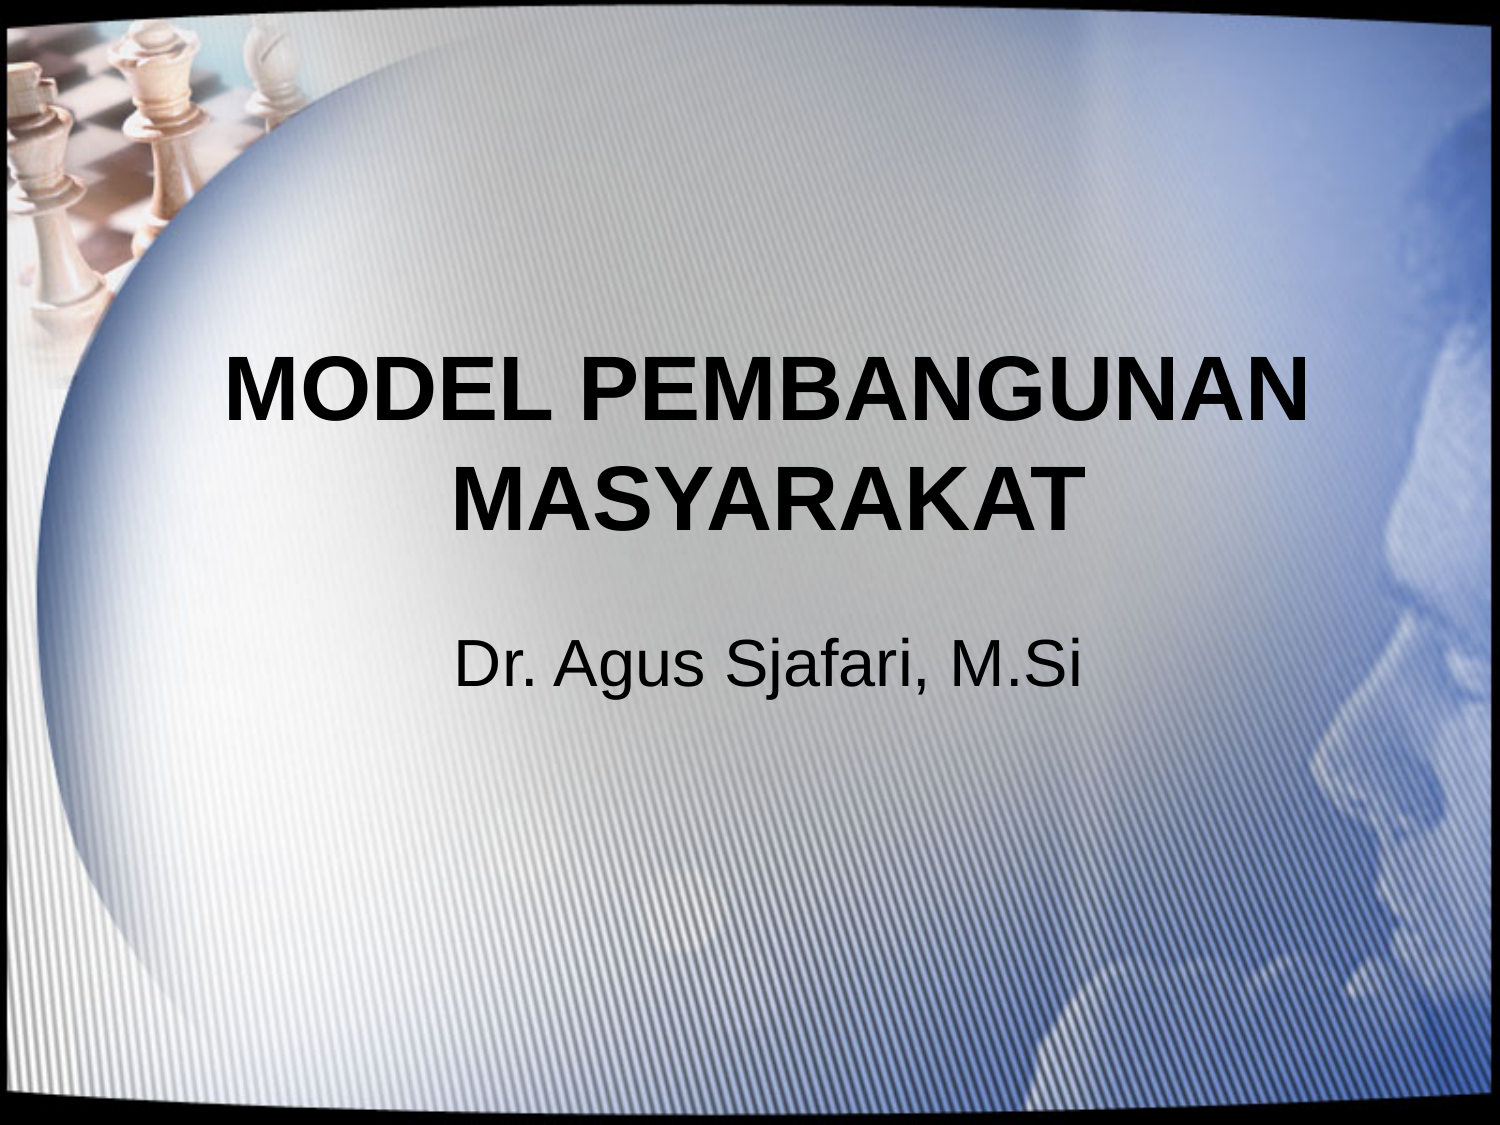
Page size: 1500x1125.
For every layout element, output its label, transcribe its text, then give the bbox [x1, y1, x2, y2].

subtitle Dr. Agus Sjafari, M.Si [149, 612, 1388, 838]
title MODEL PEMBANGUNAN MASYARAKAT [137, 399, 1401, 588]
picture [0, 0, 1500, 1125]
